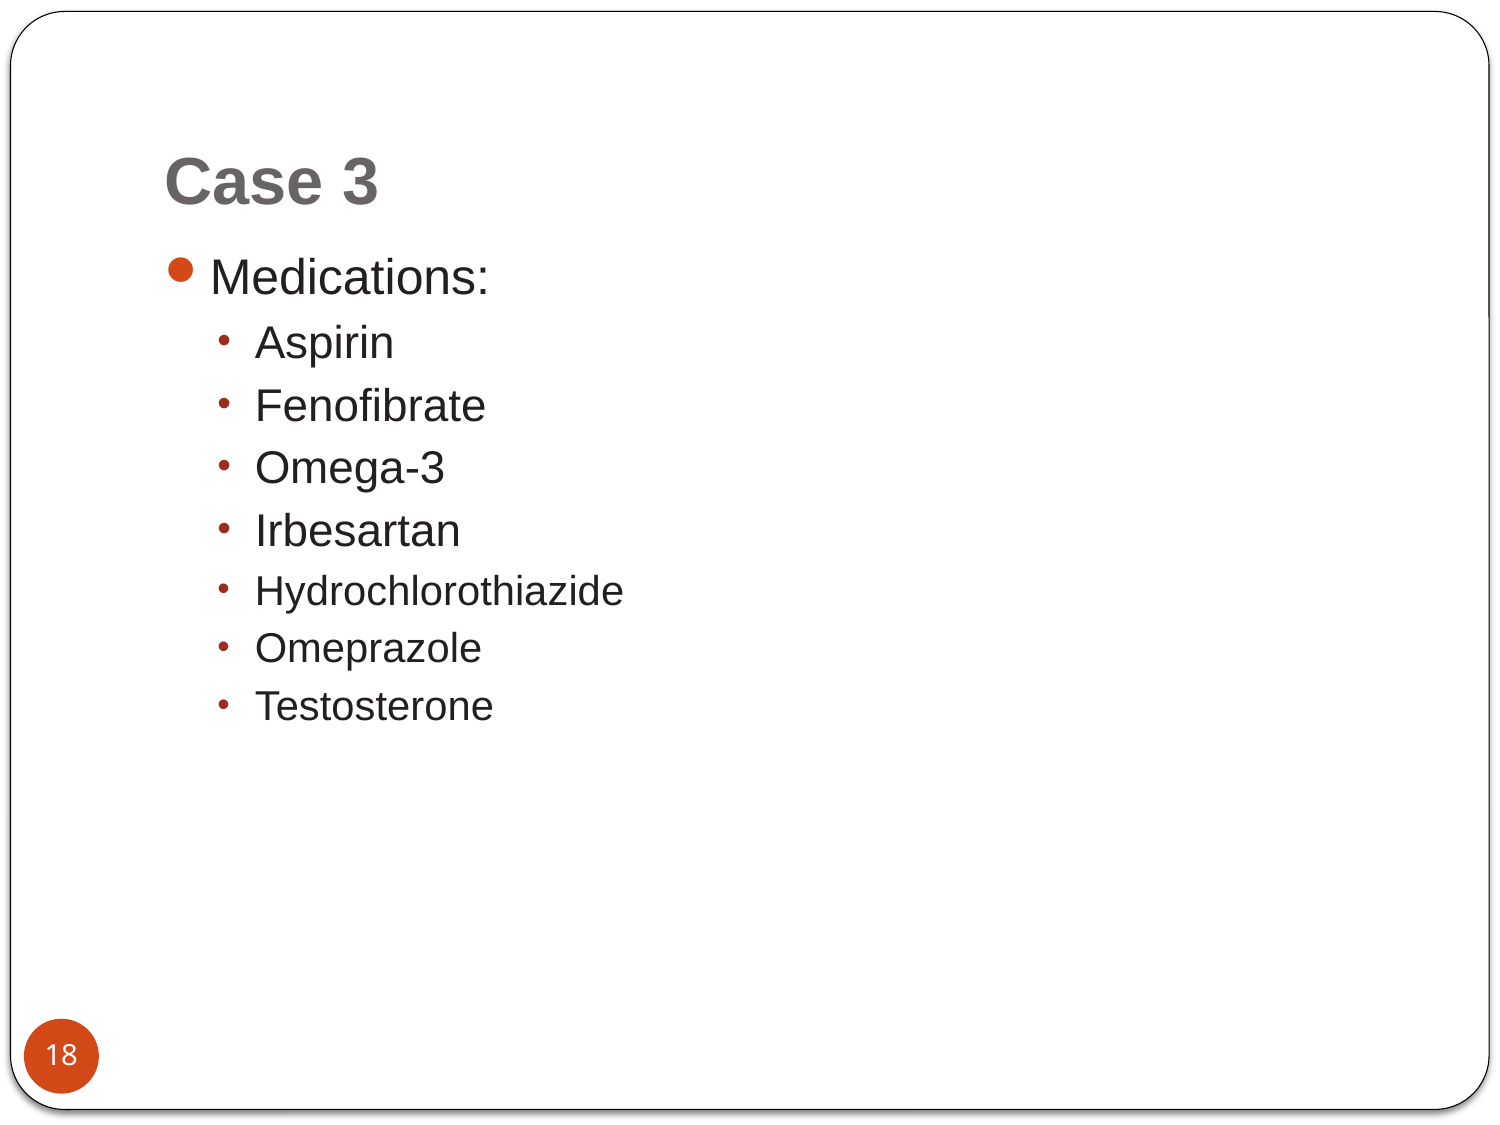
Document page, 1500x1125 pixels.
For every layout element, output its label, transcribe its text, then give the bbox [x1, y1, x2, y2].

title Case 3 [150, 45, 1425, 233]
list Medications: Aspirin Fenofibrate Omega-3 Irbesartan Hydrochlorothiazide Omeprazole Testosterone [150, 237, 1425, 1088]
slide_number 18 [23, 1018, 99, 1094]
